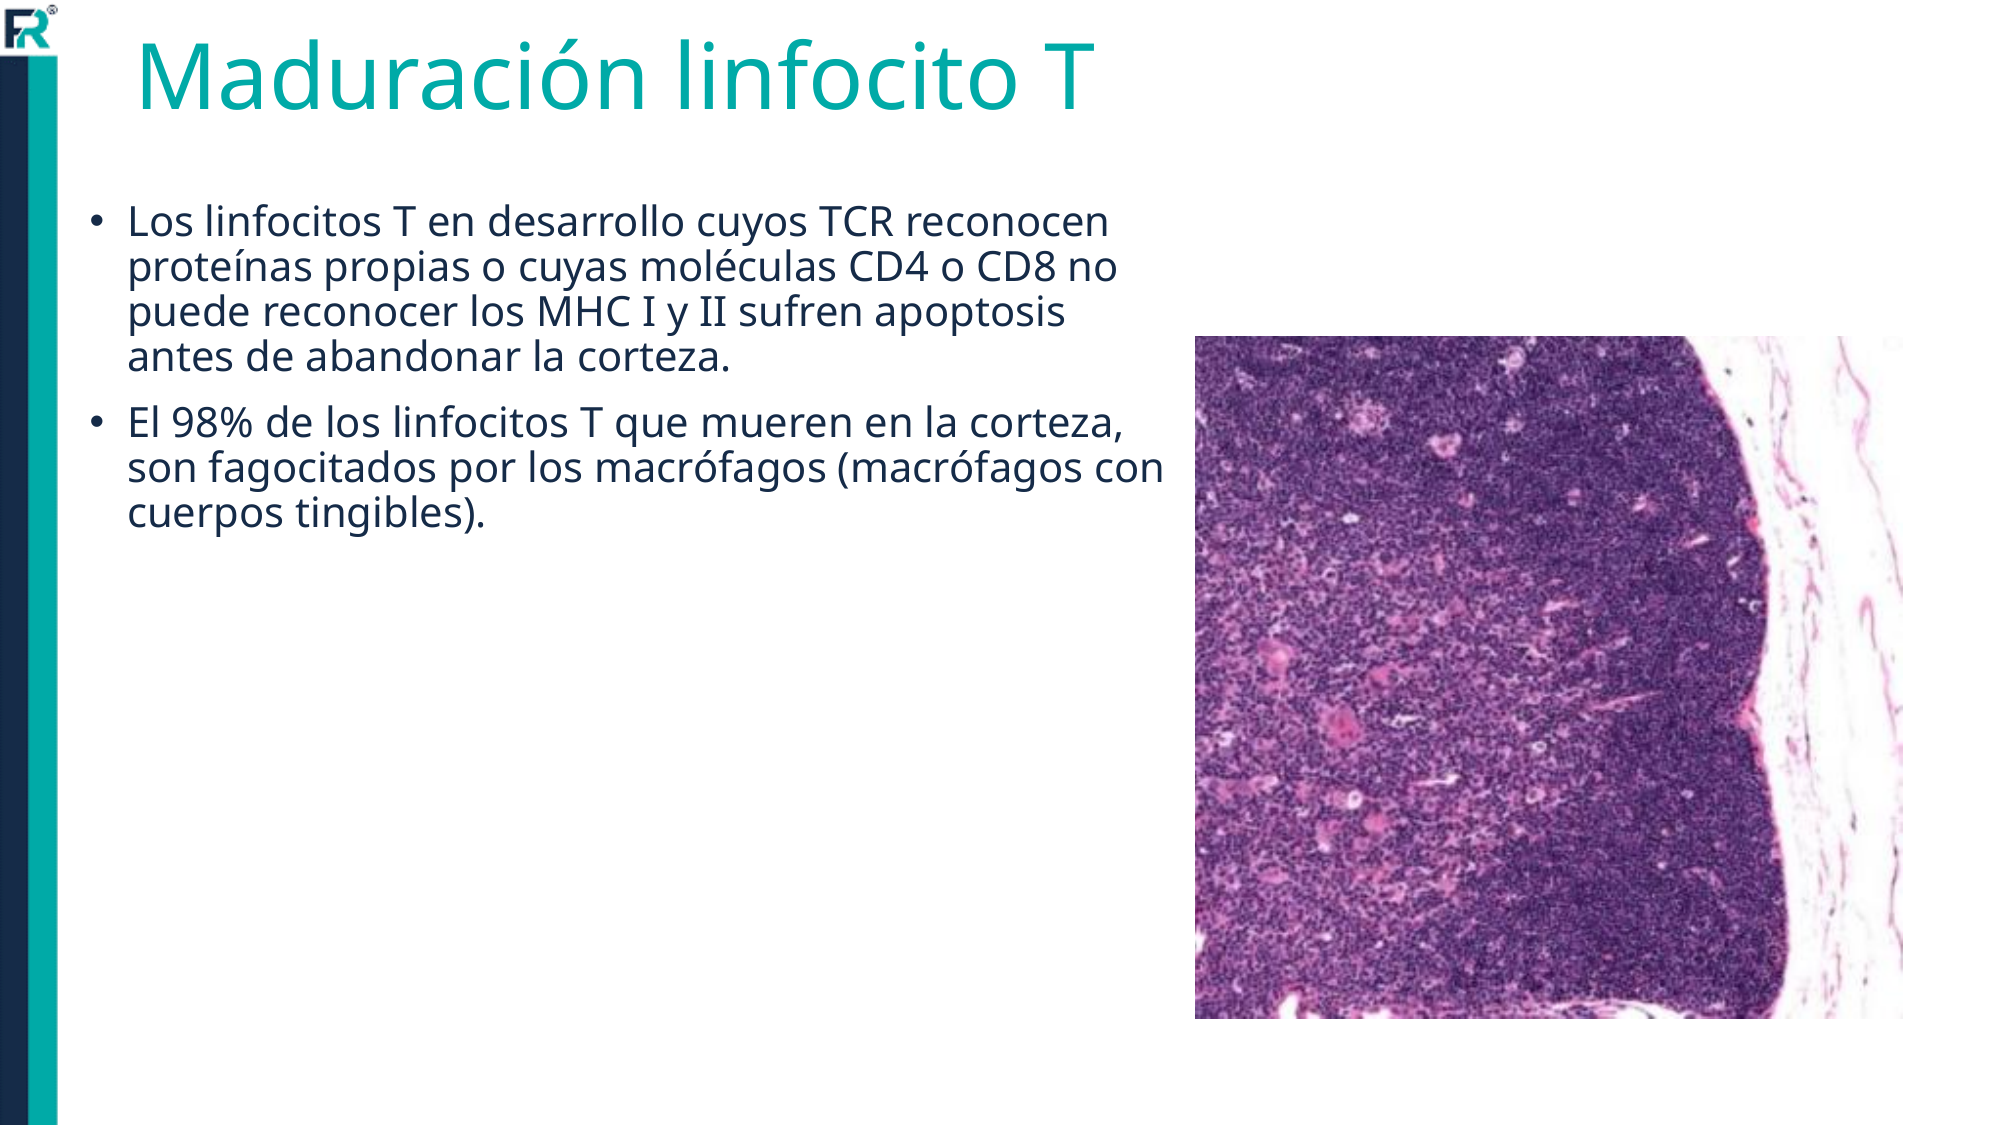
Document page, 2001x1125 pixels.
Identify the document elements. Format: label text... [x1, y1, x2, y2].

picture [0, 0, 2001, 1125]
text_box Maduración linfocito T [119, 10, 1275, 135]
list Los linfocitos T en desarrollo cuyos TCR reconocen proteínas propias o cuyas moléculas CD4 o CD8 no puede reconocer los MHC I y II sufren apoptosis antes de abandonar la corteza. El 98% de los linfocitos T que mueren en la corteza, son fagocitados por los macrófagos (macrófagos con cuerpos tingibles). [74, 192, 1196, 811]
